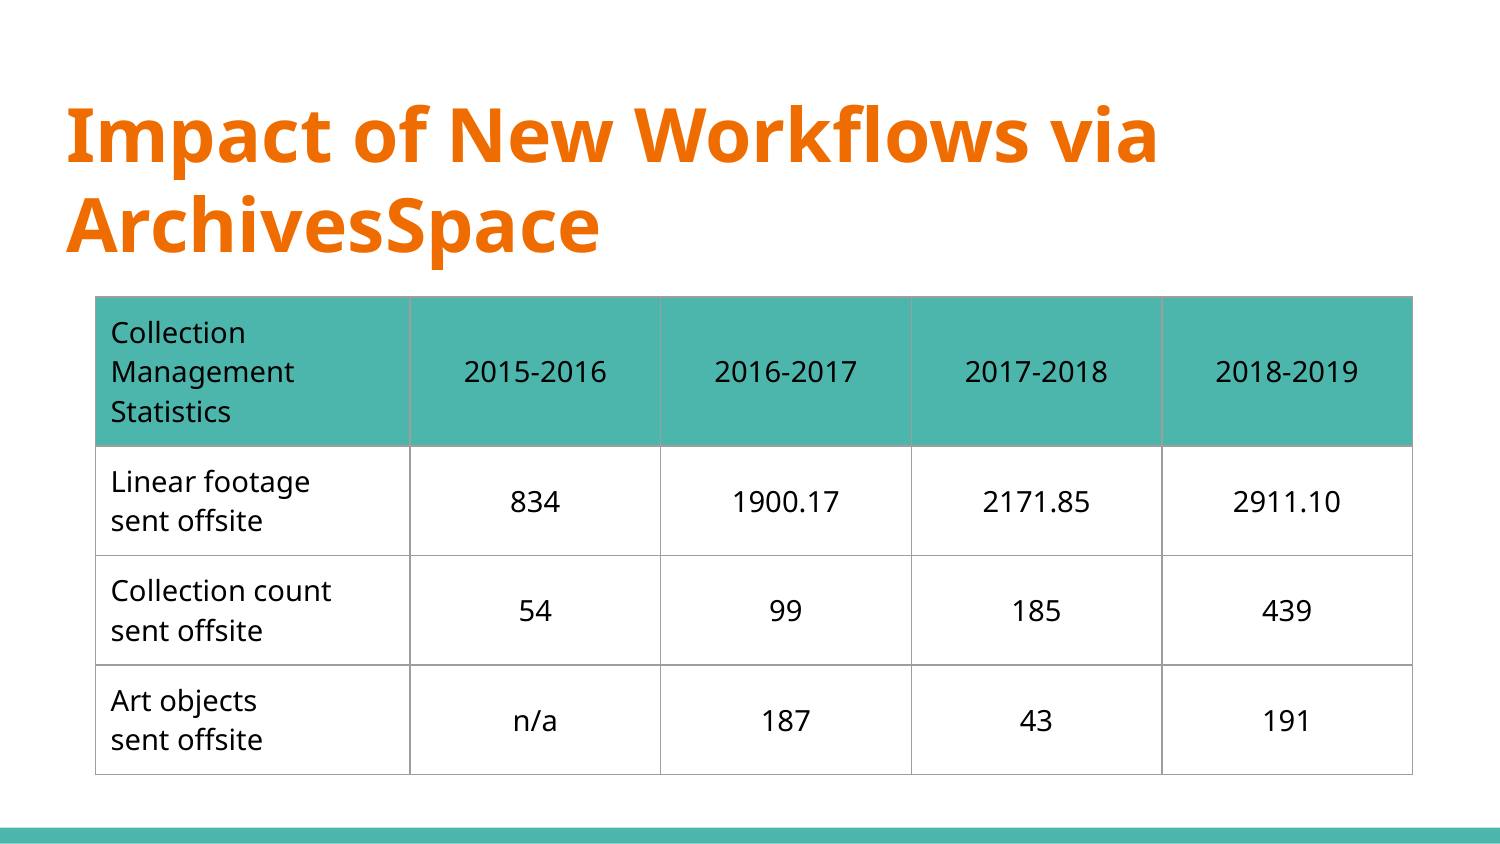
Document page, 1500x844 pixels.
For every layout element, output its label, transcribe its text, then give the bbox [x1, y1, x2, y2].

table_cell 2911.10 [1163, 447, 1412, 555]
table_cell 185 [912, 556, 1161, 664]
table_header 2015-2016 [411, 298, 660, 445]
table_cell Linear footage sent offsite [96, 447, 409, 555]
table_cell 187 [661, 666, 911, 774]
table_header Collection Management Statistics [96, 298, 409, 445]
table_cell 834 [411, 447, 660, 555]
table_cell 54 [411, 556, 660, 664]
table_cell Collection count sent offsite [96, 556, 409, 664]
table_cell 439 [1163, 556, 1412, 664]
title Impact of New Workflows via ArchivesSpace [51, 72, 1449, 189]
table_header 2017-2018 [912, 298, 1161, 445]
table_cell 99 [661, 556, 911, 664]
table_header 2018-2019 [1163, 298, 1412, 445]
table_cell 43 [912, 666, 1161, 774]
table_cell n/a [411, 666, 660, 774]
table_cell 1900.17 [661, 447, 911, 555]
table_cell 191 [1163, 666, 1412, 774]
table_cell 2171.85 [912, 447, 1161, 555]
table_cell Art objects sent offsite [96, 666, 409, 774]
table_header 2016-2017 [661, 298, 911, 445]
